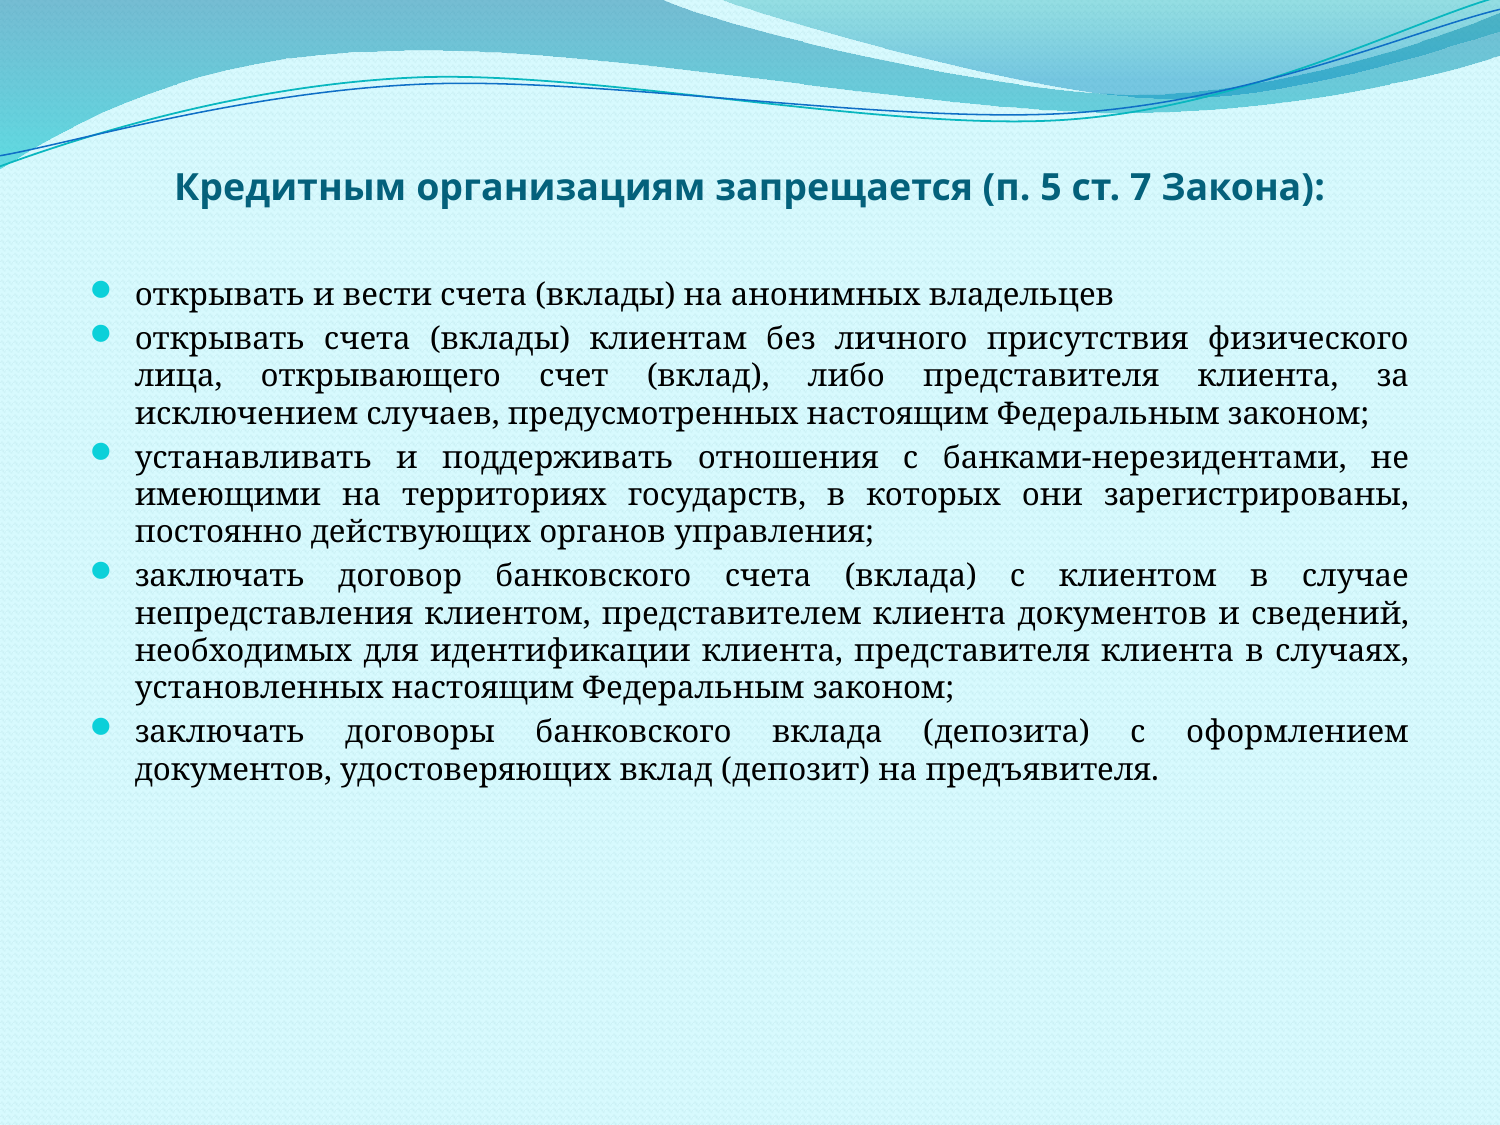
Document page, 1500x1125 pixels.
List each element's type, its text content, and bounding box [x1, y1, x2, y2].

list открывать и вести счета (вклады) на анонимных владельцев открывать счета (вклады) клиентам без личного присутствия физического лица, открывающего счет (вклад), либо представителя клиента, за исключением случаев, предусмотренных настоящим Федеральным законом; устанавливать и поддерживать отношения с банками-нерезидентами, не имеющими на территориях государств, в которых они зарегистрированы, постоянно действующих органов управления; заключать договор банковского счета (вклада) с клиентом в случае непредставления клиентом, представителем клиента документов и сведений, необходимых для идентификации клиента, представителя клиента в случаях, установленных настоящим Федеральным законом; заключать договоры банковского вклада (депозита) с оформлением документов, удостоверяющих вклад (депозит) на предъявителя. [75, 267, 1425, 1038]
title Кредитным организациям запрещается (п. 5 ст. 7 Закона): [75, 115, 1425, 209]
